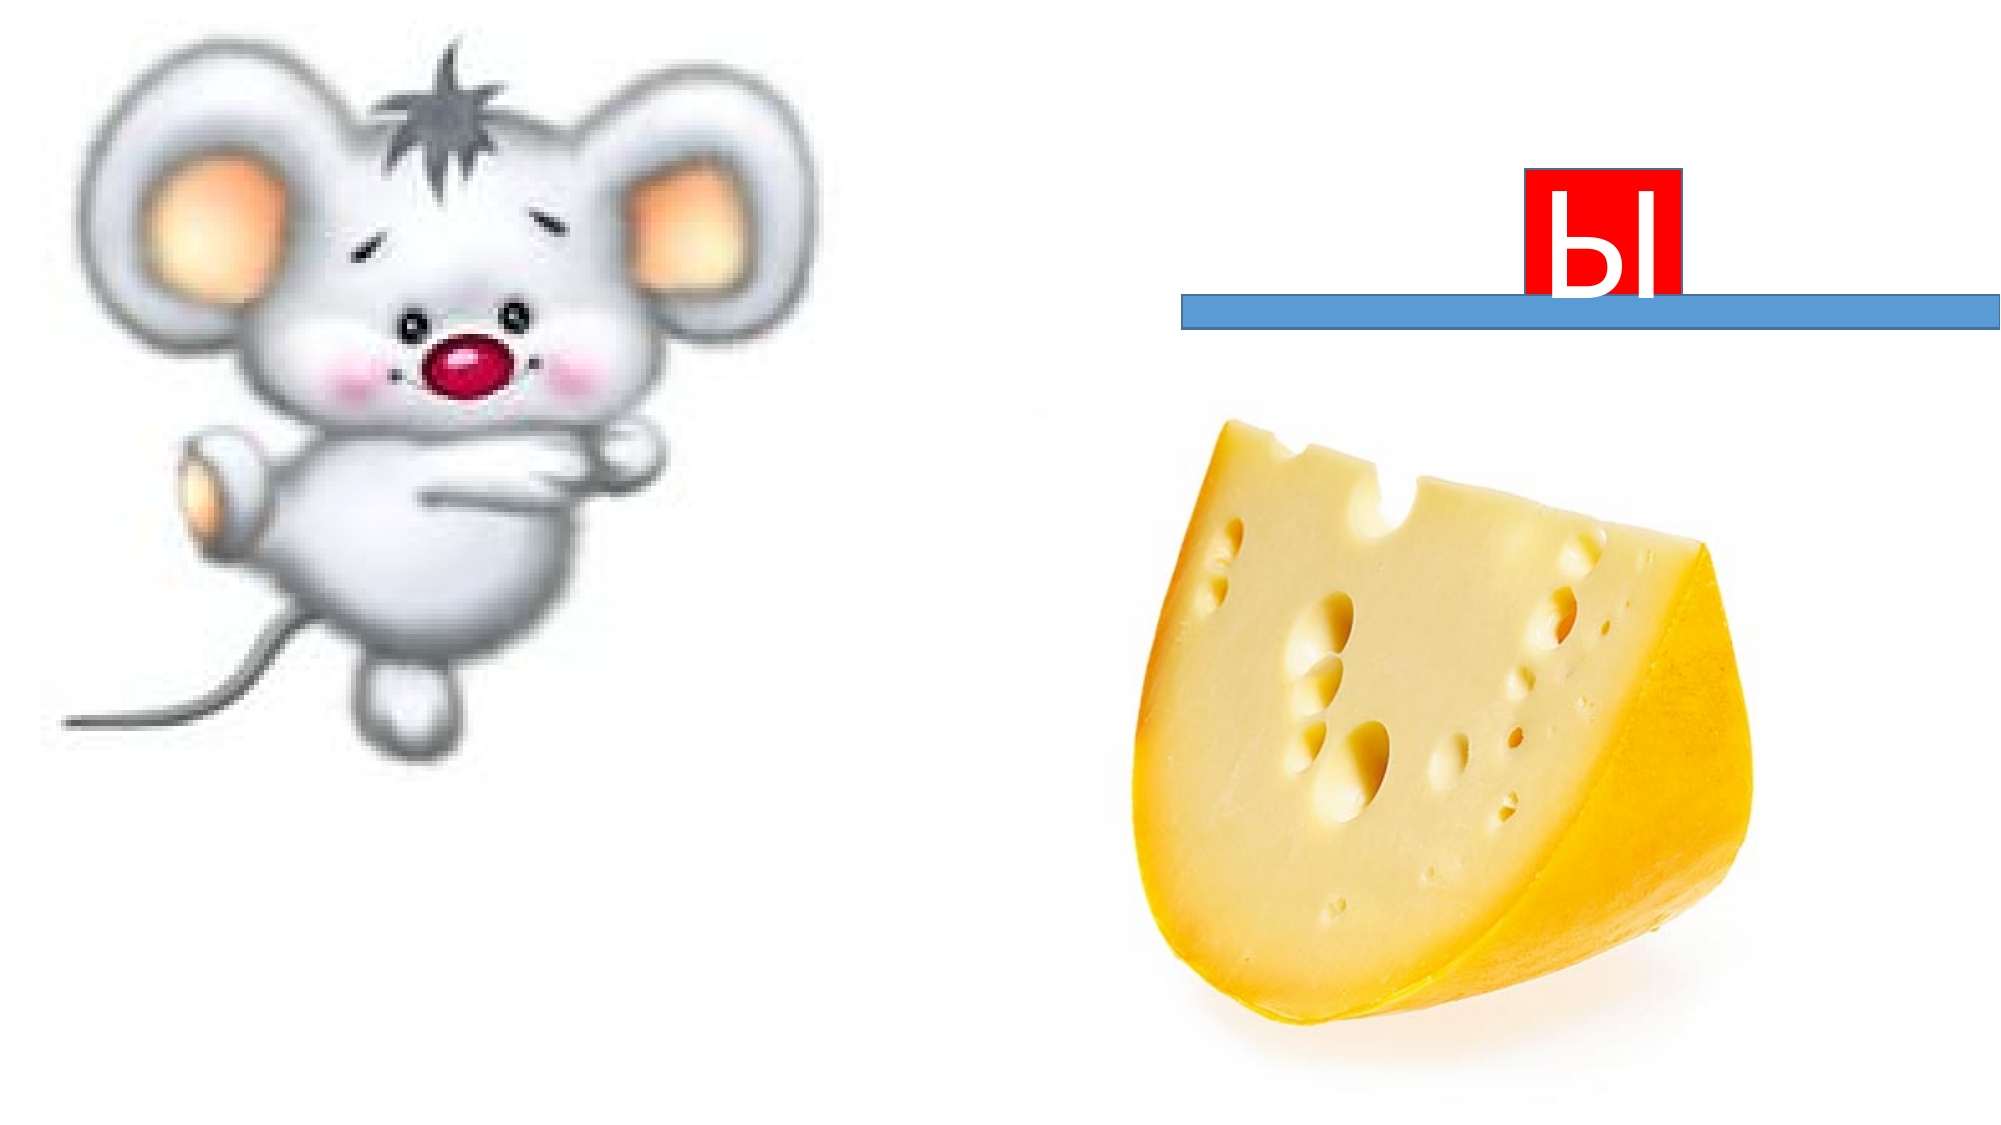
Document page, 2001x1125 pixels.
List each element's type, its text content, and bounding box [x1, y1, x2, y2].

text_box Ы [1524, 168, 1683, 296]
text_box [1181, 294, 2000, 330]
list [40, 19, 845, 782]
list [910, 400, 2000, 1125]
